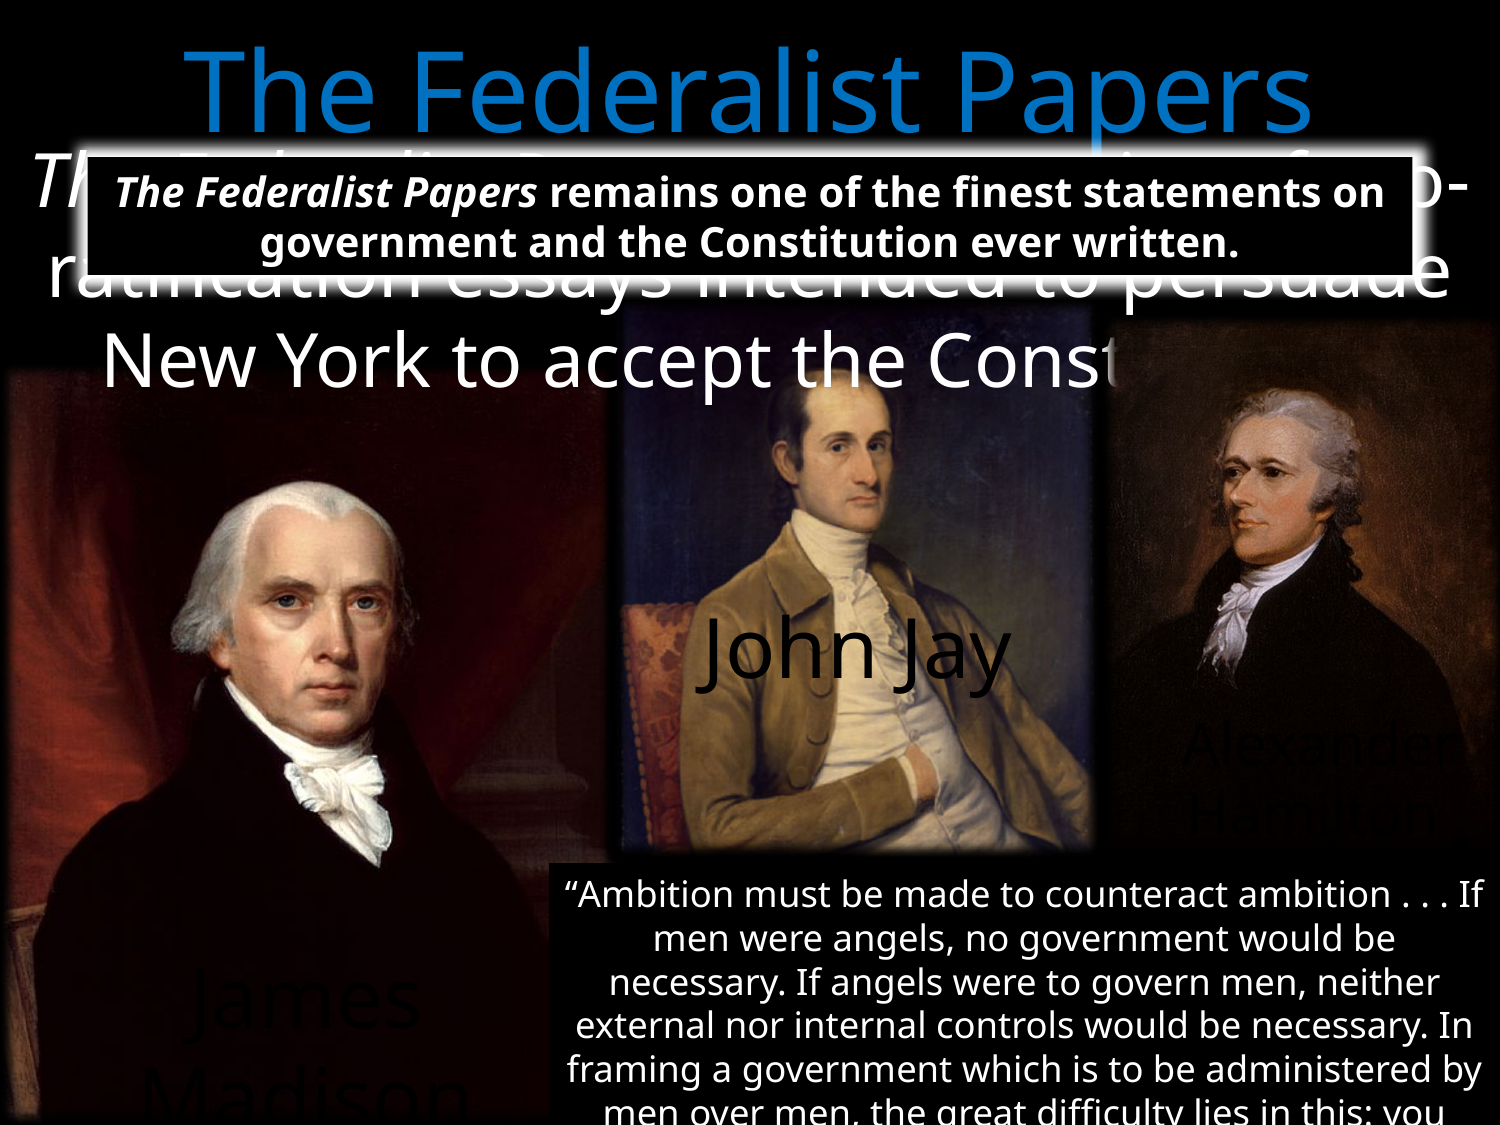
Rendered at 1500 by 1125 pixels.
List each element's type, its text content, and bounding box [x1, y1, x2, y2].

text_box “Ambition must be made to counteract ambition . . . If men were angels, no government would be necessary. If angels were to govern men, neither external nor internal controls would be necessary. In framing a government which is to be administered by men over men, the great difficulty lies in this: you must first enable the government to control the governed; and in the next place oblige it to control itself.” [630, 865, 1500, 1125]
picture [0, 296, 1500, 1125]
text_box The Federalist Papers remains one of the finest statements on government and the Constitution ever written. [85, 155, 1415, 277]
text_box The Federalist Papers [35, 49, 1468, 124]
text_box Delaware Dec. 7, 1787 30-0 New Jersey Dec. 19, 1787 38-0 Connecticut Jan. 9, 1788 128-40 [66, 135, 1438, 300]
text_box The Federalist Papers were a series of pro-ratification essays intended to persuade New York to accept the Constitution. [0, 124, 1500, 360]
